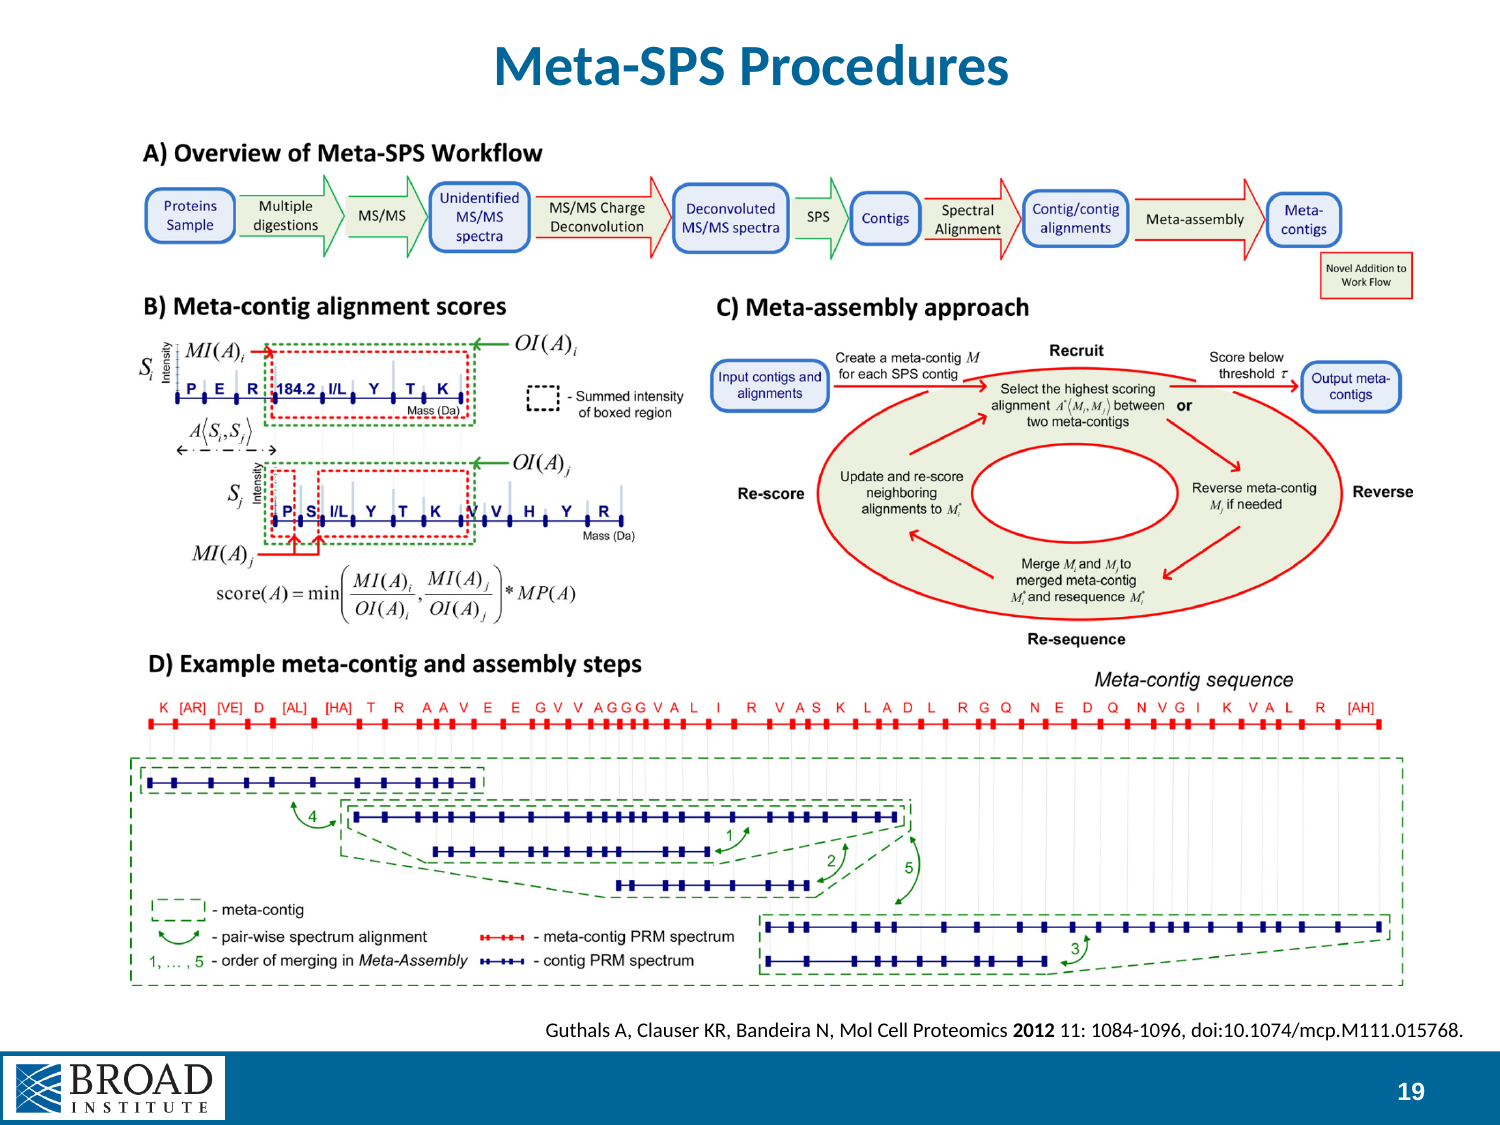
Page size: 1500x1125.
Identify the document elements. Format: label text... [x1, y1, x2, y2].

slide_number 19 [1337, 1067, 1441, 1106]
picture [130, 142, 1413, 986]
picture [4, 1057, 224, 1119]
title Meta-SPS Procedures [19, 20, 1484, 105]
text_box Guthals A, Clauser KR, Bandeira N, Mol Cell Proteomics 2012 11: 1084-1096, doi:10.1074/mcp.M111.015768. [530, 1009, 1479, 1049]
